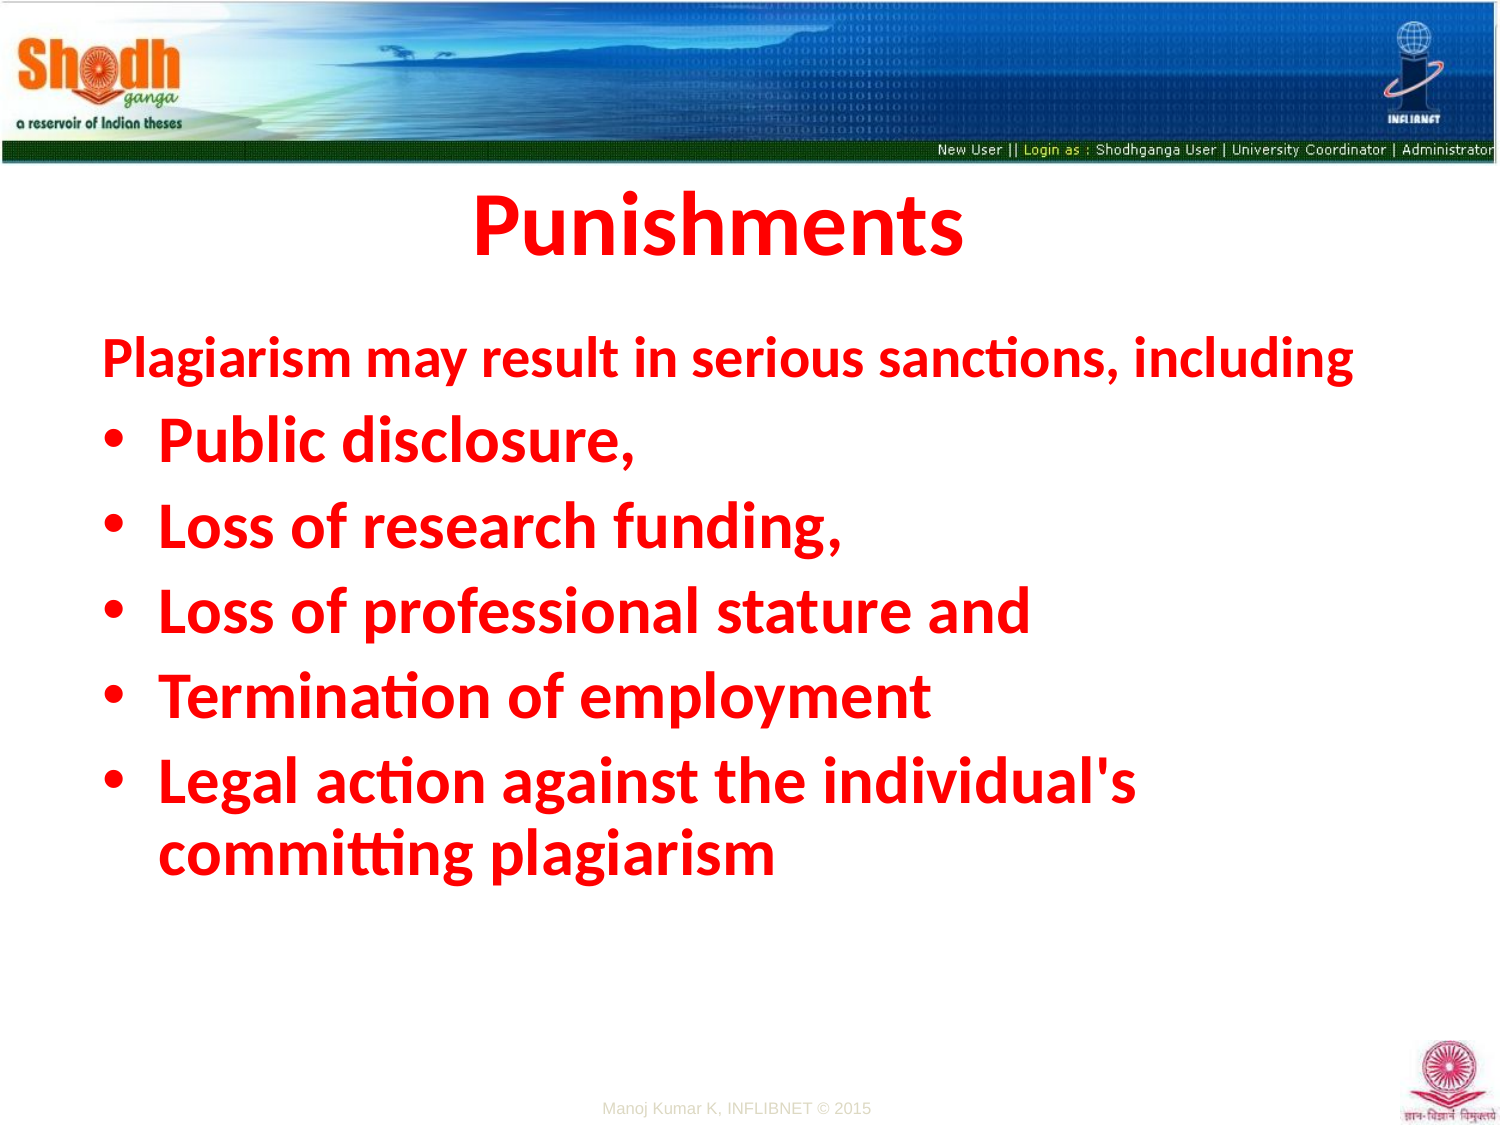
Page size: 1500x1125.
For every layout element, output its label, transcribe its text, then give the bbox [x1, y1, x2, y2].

picture [1400, 1040, 1500, 1125]
title Punishments [125, 149, 1313, 288]
list Plagiarism may result in serious sanctions, including Public disclosure, Loss of research funding, Loss of professional stature and Termination of employment Legal action against the individual's committing plagiarism [87, 312, 1438, 1055]
picture [0, 0, 1500, 166]
